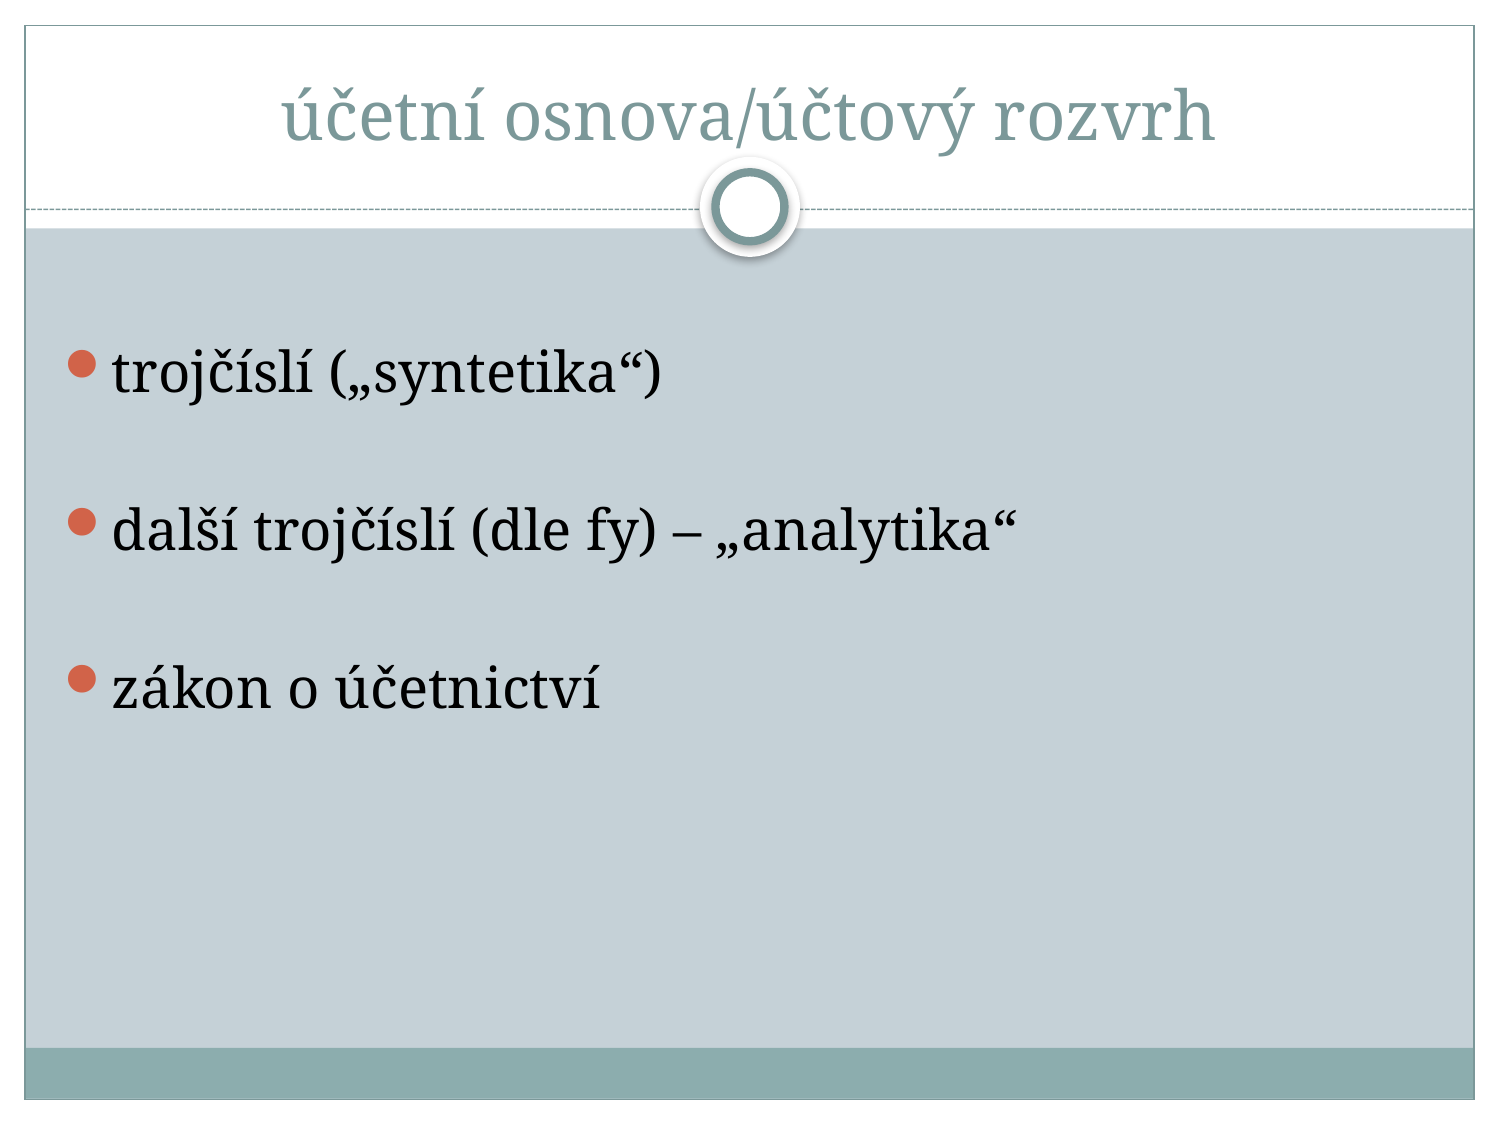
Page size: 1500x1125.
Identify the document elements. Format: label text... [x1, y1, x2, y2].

title účetní osnova/účtový rozvrh [49, 37, 1450, 162]
list trojčíslí („syntetika“) další trojčíslí (dle fy) – „analytika“ zákon o účetnictví [49, 250, 1445, 1001]
